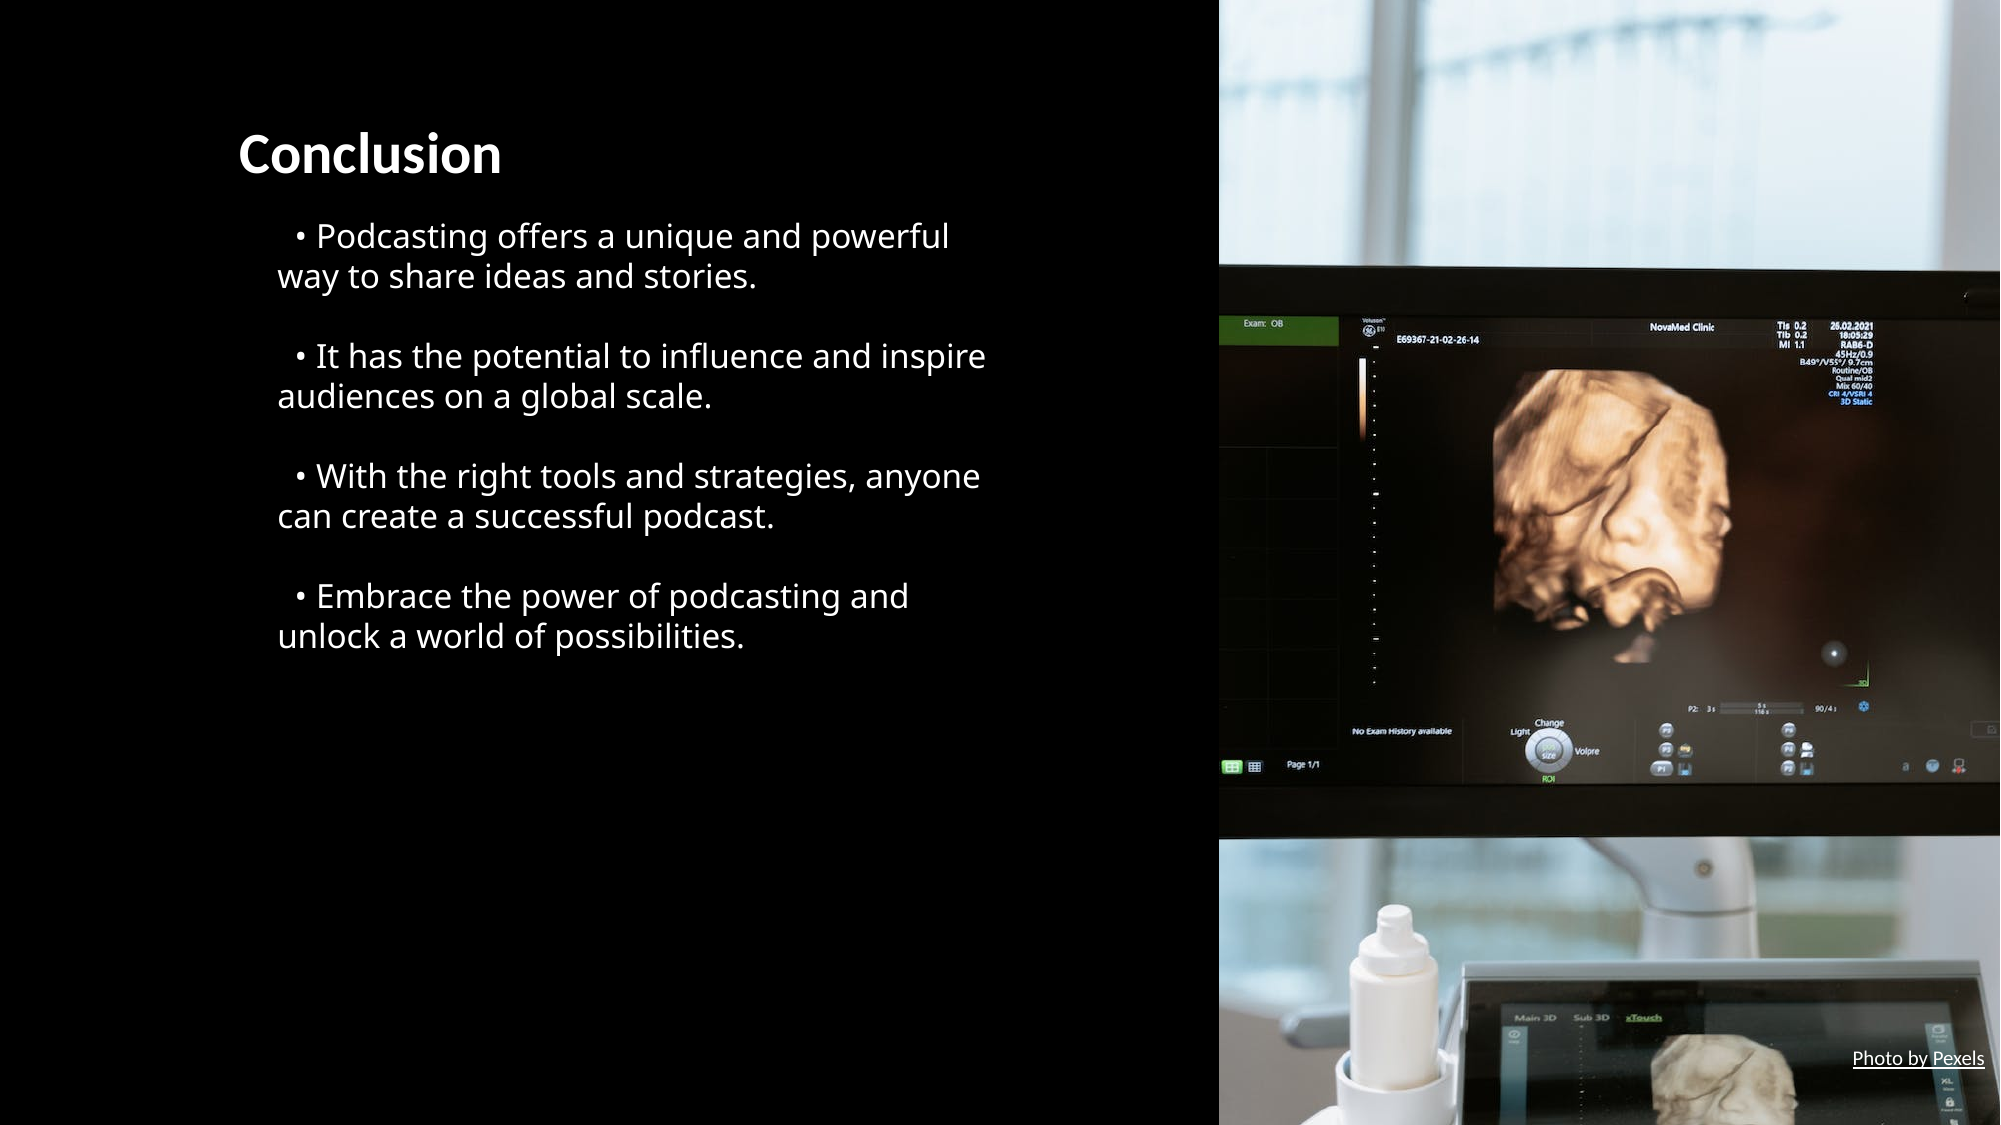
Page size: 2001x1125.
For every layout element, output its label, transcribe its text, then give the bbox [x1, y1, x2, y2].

text_box • With the right tools and strategies, anyone can create a successful podcast. [262, 457, 1013, 533]
text_box • Podcasting offers a unique and powerful way to share ideas and stories. [262, 217, 1013, 293]
text_box • Embrace the power of podcasting and unlock a world of possibilities. [262, 577, 1013, 653]
text_box Conclusion [225, 112, 1219, 188]
text_box • It has the potential to influence and inspire audiences on a global scale. [262, 337, 1013, 413]
picture [1219, 0, 2000, 1125]
